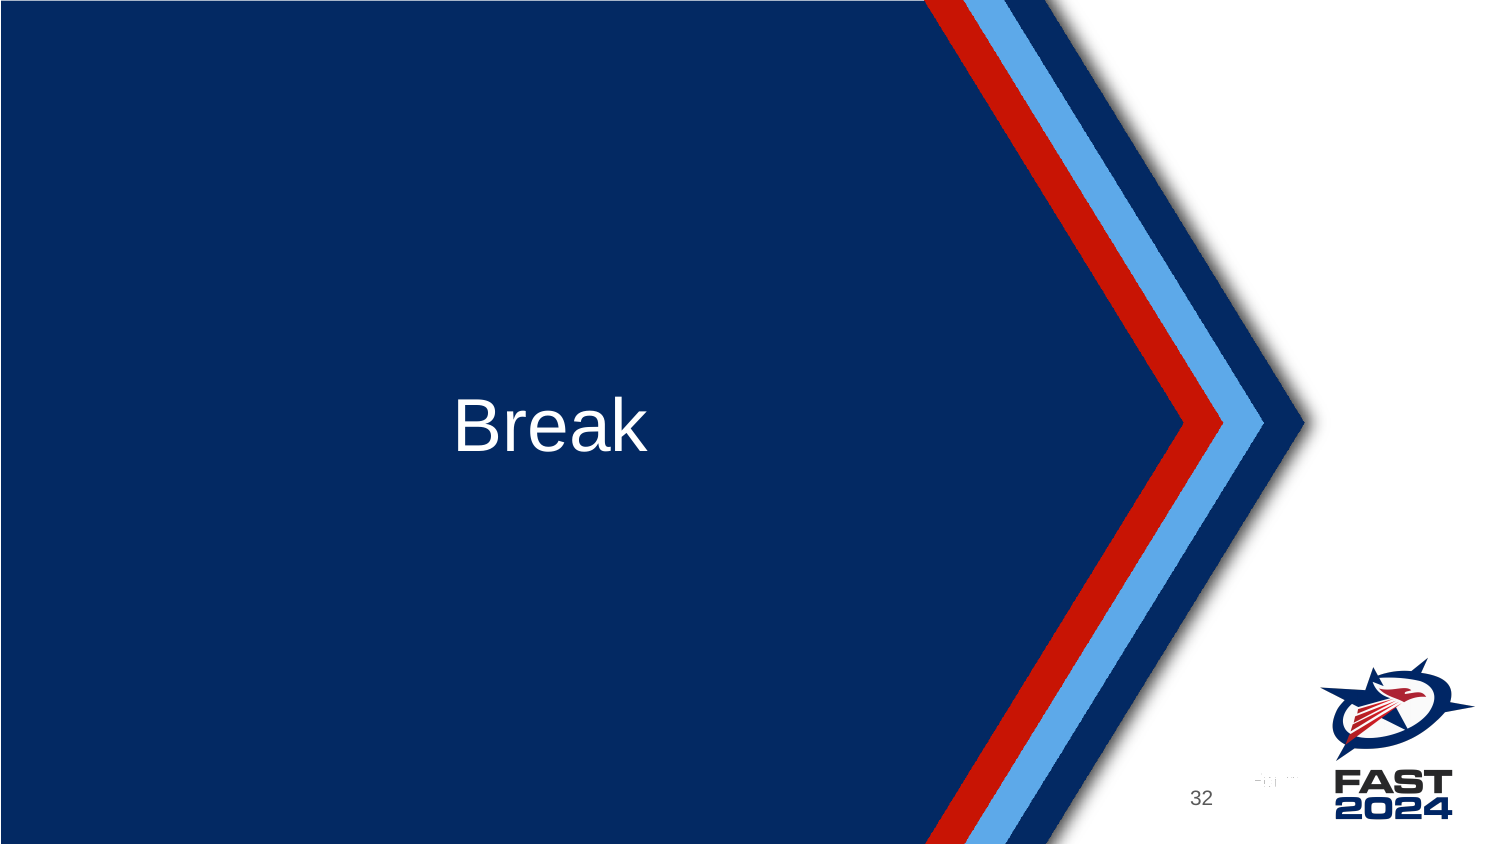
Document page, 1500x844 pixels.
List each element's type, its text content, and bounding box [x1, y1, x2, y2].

title Break [23, 352, 1078, 491]
picture [0, 0, 1500, 844]
slide_number 32 [1138, 764, 1229, 830]
